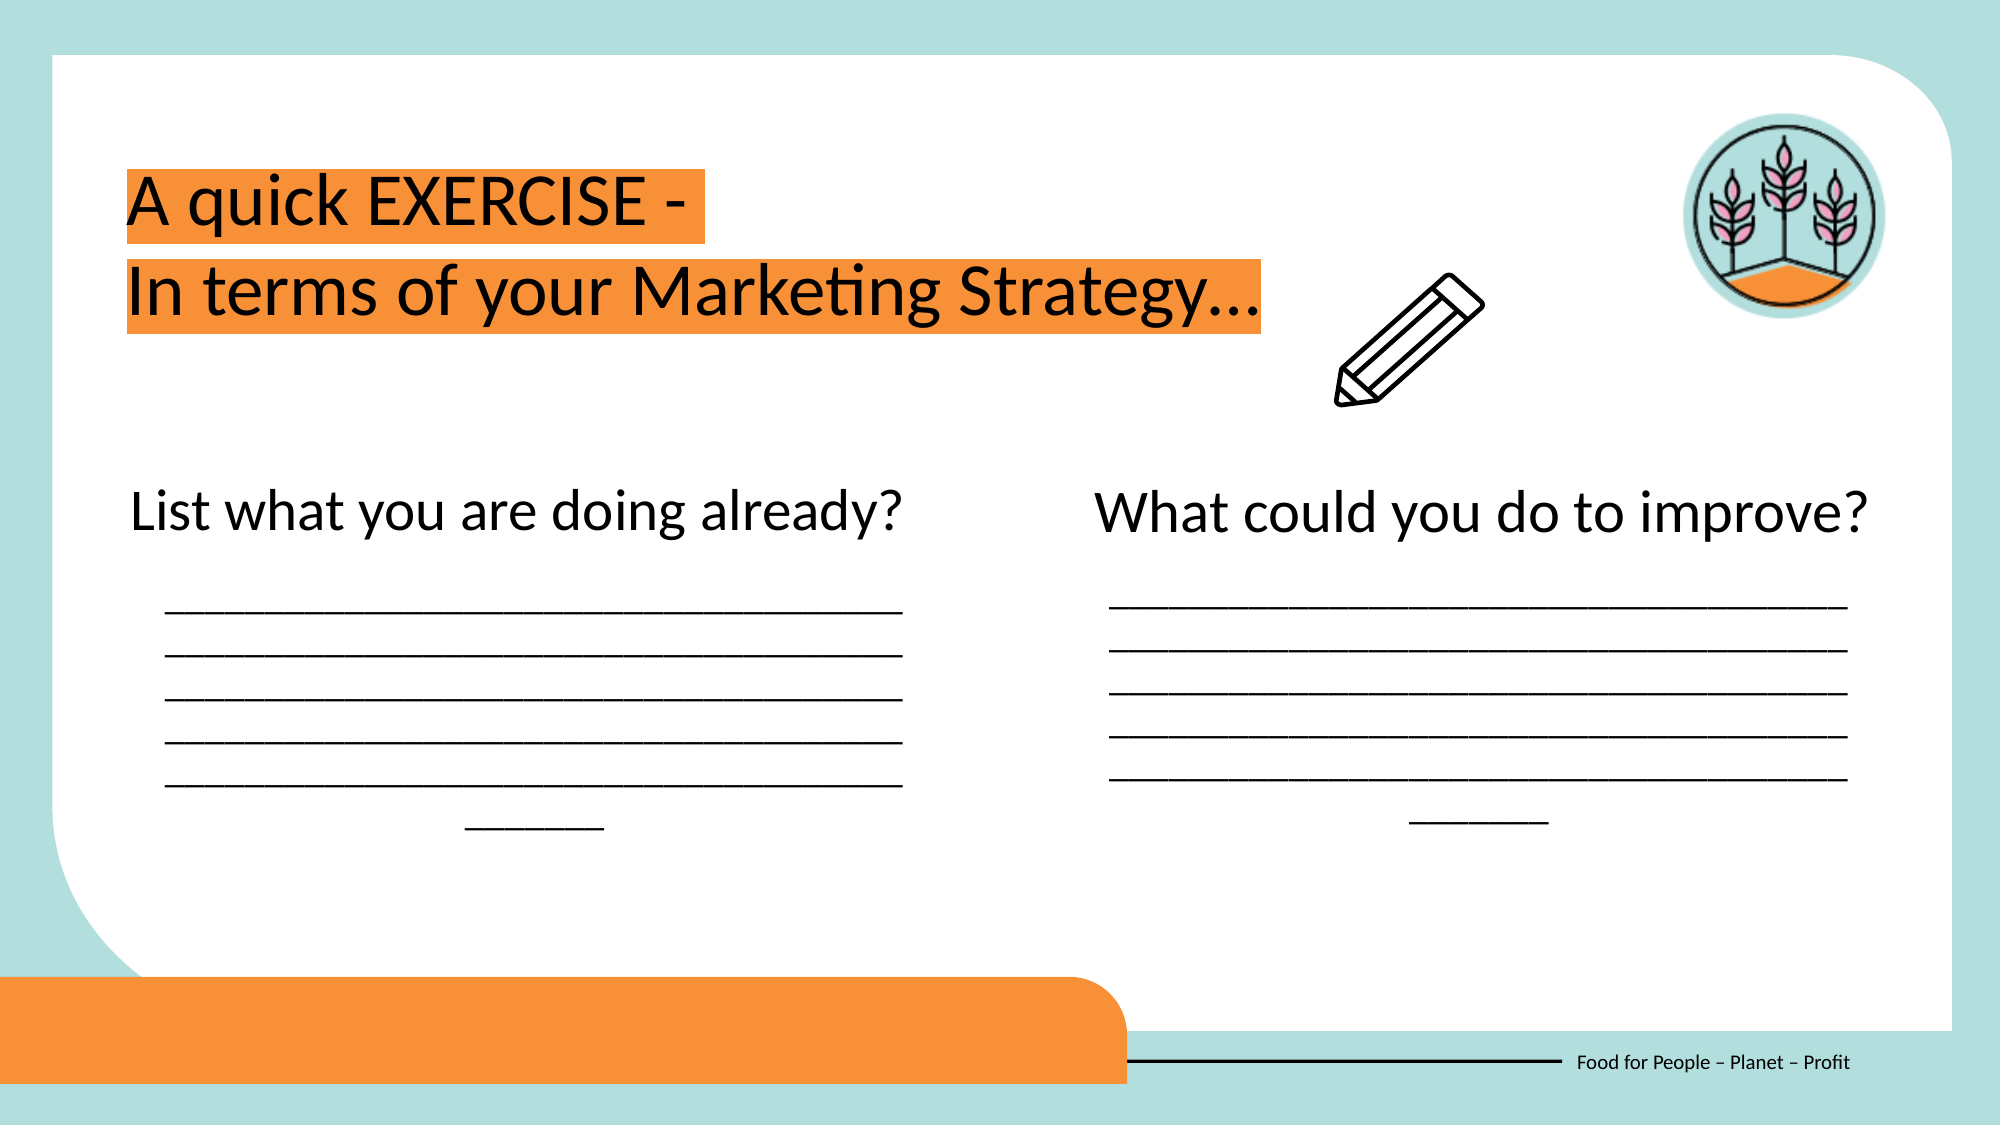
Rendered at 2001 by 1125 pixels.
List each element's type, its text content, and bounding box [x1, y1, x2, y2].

text_box ________________________________________________________________________________________________________________________________________________________________________________________________ [111, 568, 926, 844]
text_box What could you do to improve? [1076, 472, 1890, 568]
text_box List what you are doing already? [111, 472, 926, 568]
text_box ________________________________________________________________________________________________________________________________________________________________________________________________ [1056, 562, 1870, 838]
picture [1650, 92, 1914, 347]
text_box A quick EXERCISE - In terms of your Marketing Strategy… [111, 143, 1410, 338]
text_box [1336, 274, 1483, 406]
